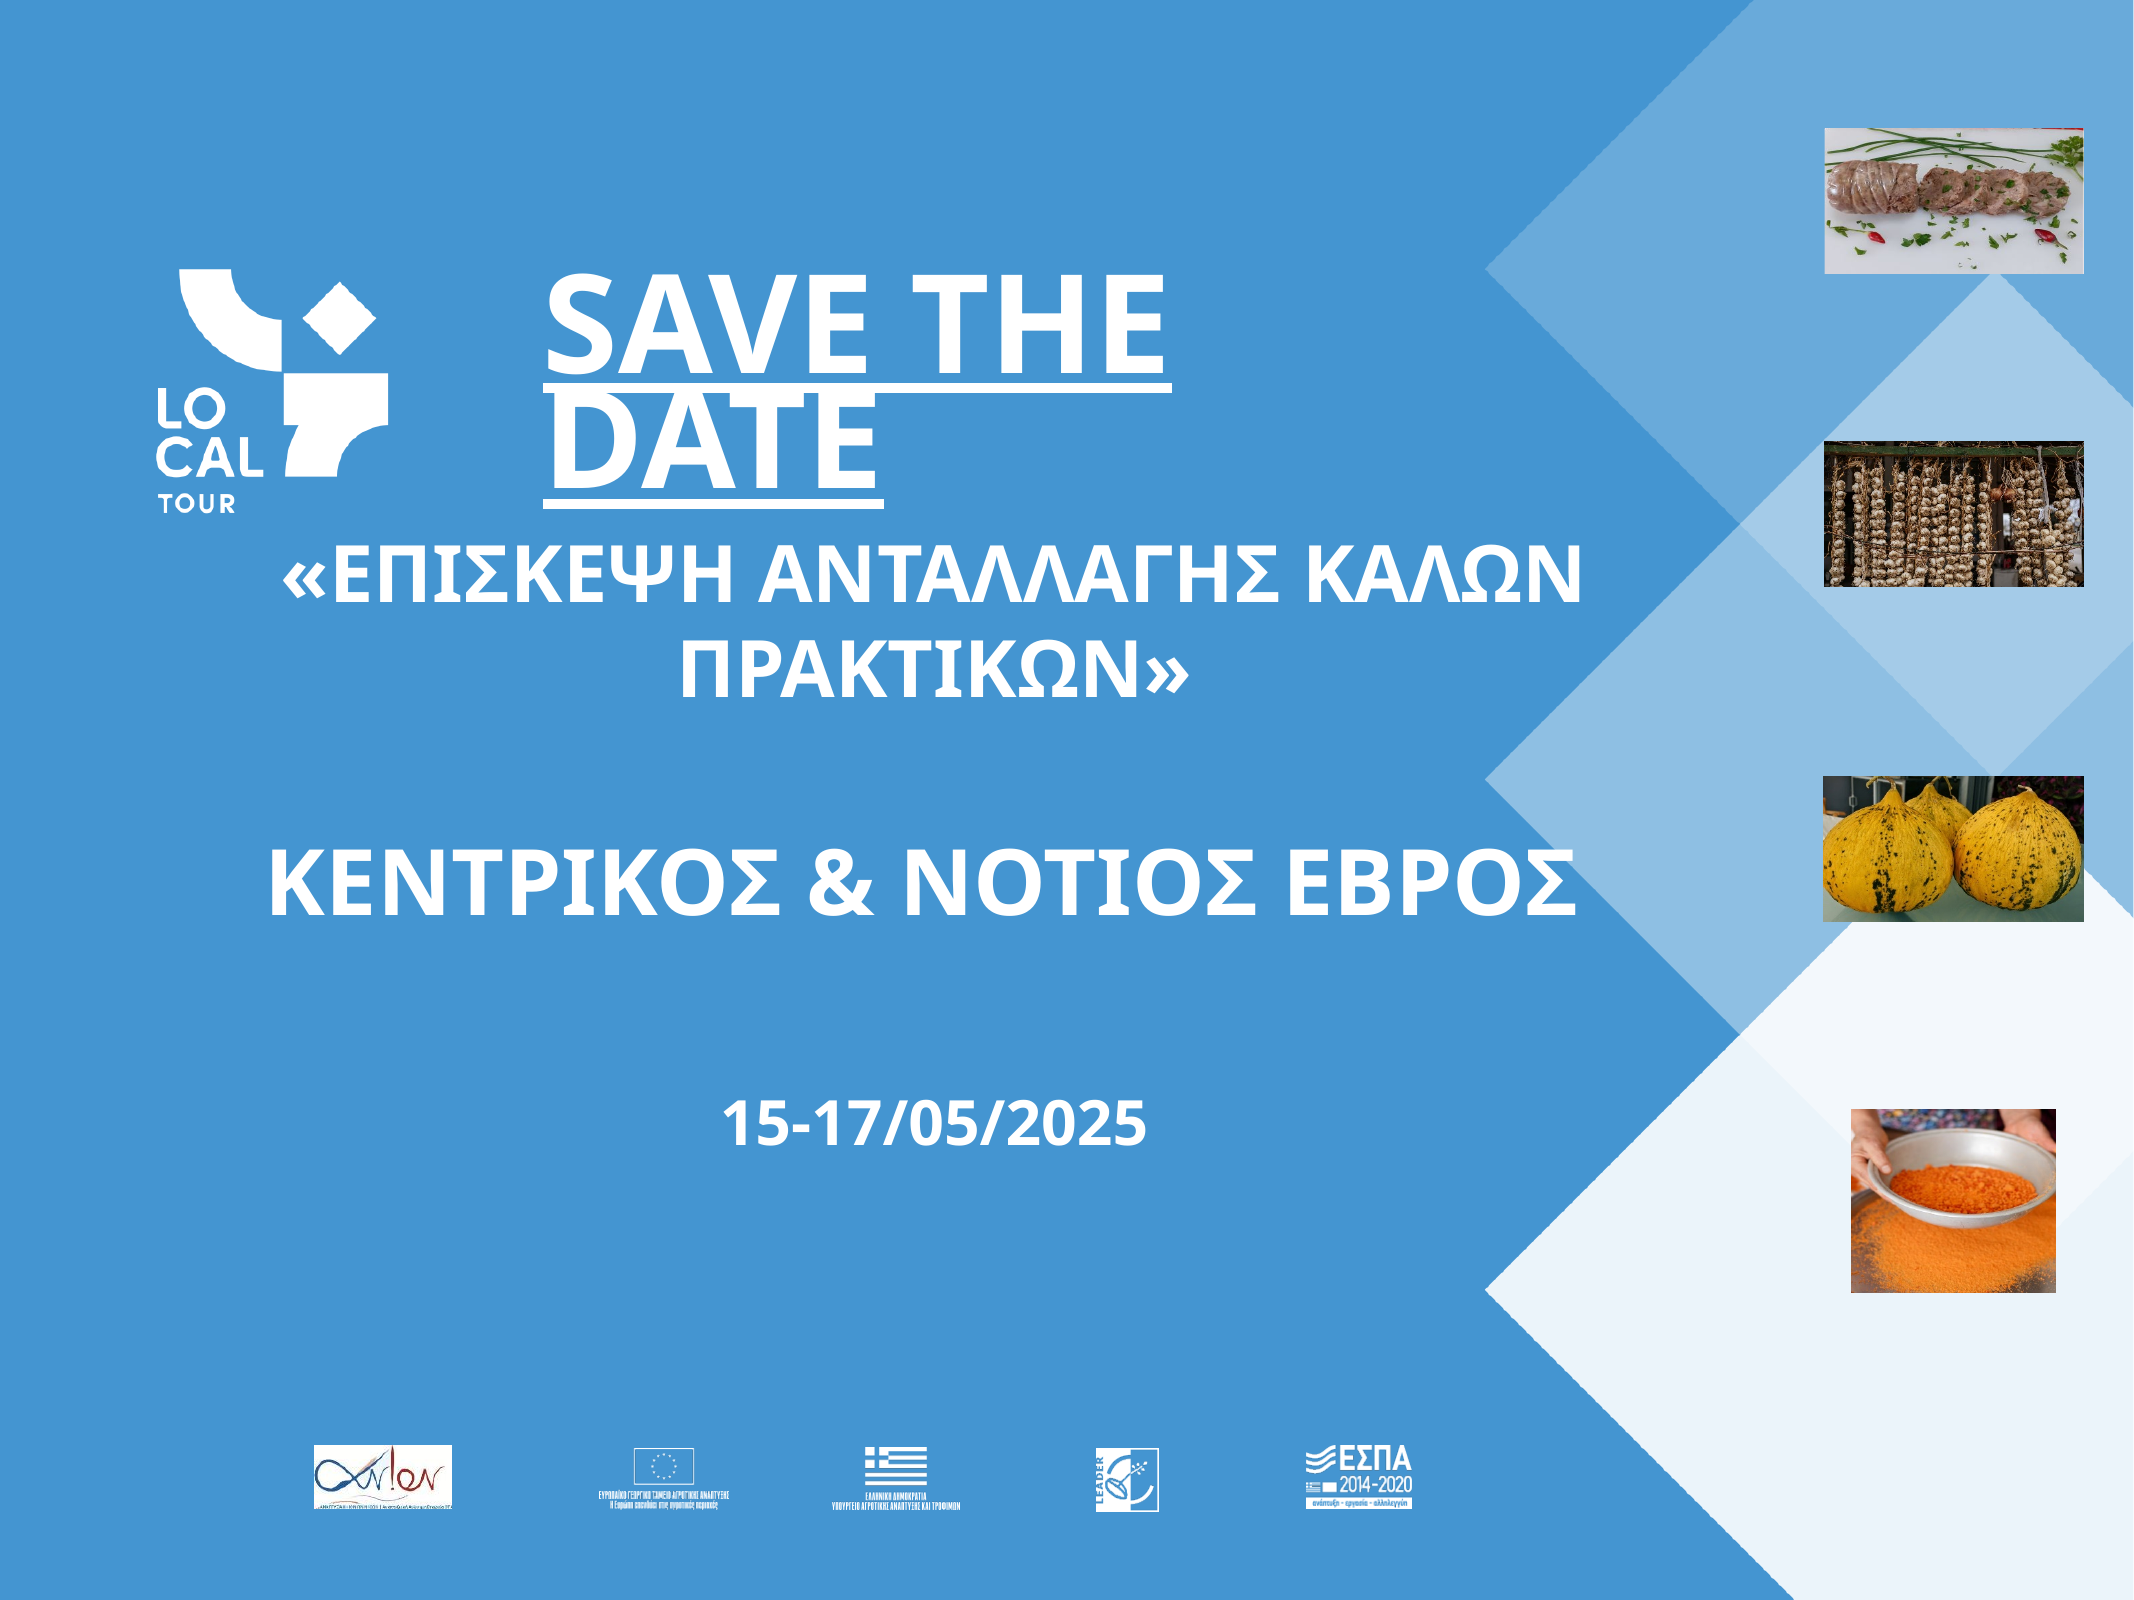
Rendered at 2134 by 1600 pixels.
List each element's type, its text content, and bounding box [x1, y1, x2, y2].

picture [0, 0, 2134, 1600]
text_box SAVE THE DATE [534, 107, 1518, 515]
text_box «ΕΠΙΣΚΕΨΗ ΑΝΤΑΛΛΑΓΗΣ ΚΑΛΩΝ ΠΡΑΚΤΙΚΩΝ» ΚΕΝΤΡΙΚΟΣ & ΝΟΤΙΟΣ ΕΒΡΟΣ 15-17/05/2025 [68, 515, 1801, 1242]
